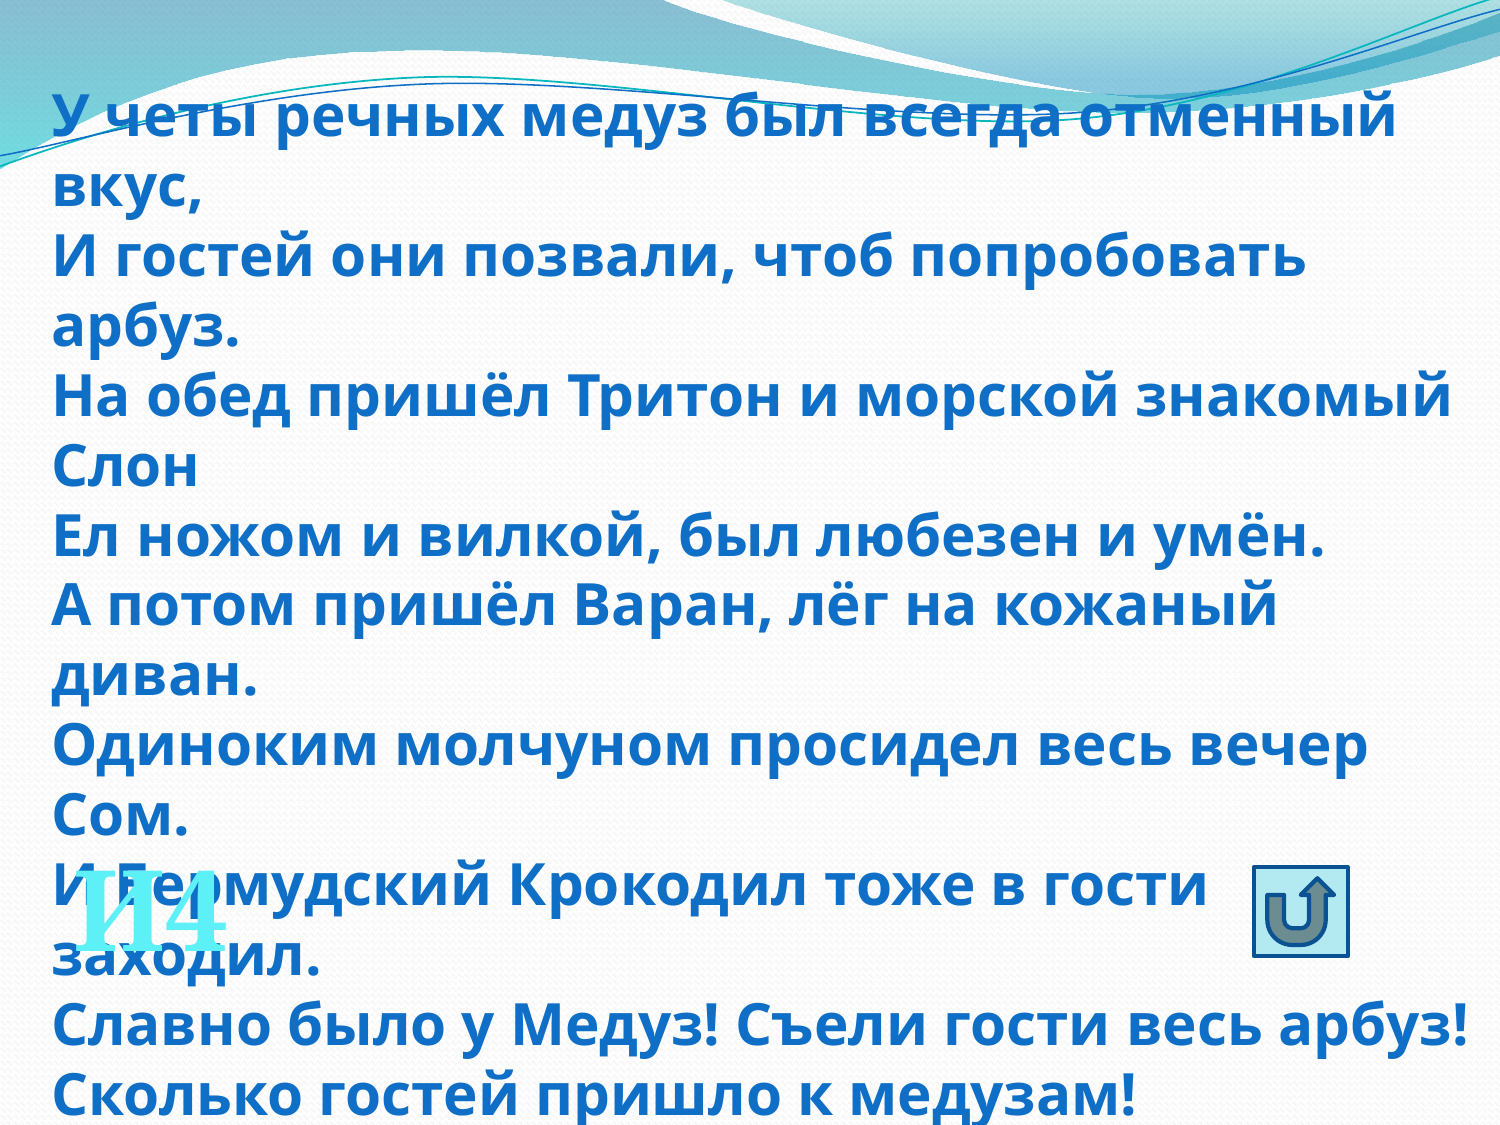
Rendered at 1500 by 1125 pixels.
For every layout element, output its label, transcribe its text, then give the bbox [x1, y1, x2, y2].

text_box У четы речных медуз был всегда отменный вкус, И гостей они позвали, чтоб попробовать арбуз. На обед пришёл Тритон и морской знакомый Слон Ел ножом и вилкой, был любезен и умён. А потом пришёл Варан, лёг на кожаный диван. Одиноким молчуном просидел весь вечер Сом. И Бермудский Крокодил тоже в гости заходил. Славно было у Медуз! Съели гости весь арбуз! Сколько гостей пришло к медузам! [36, 70, 1500, 1125]
text_box И4 [58, 831, 244, 982]
text_box [1252, 865, 1350, 958]
